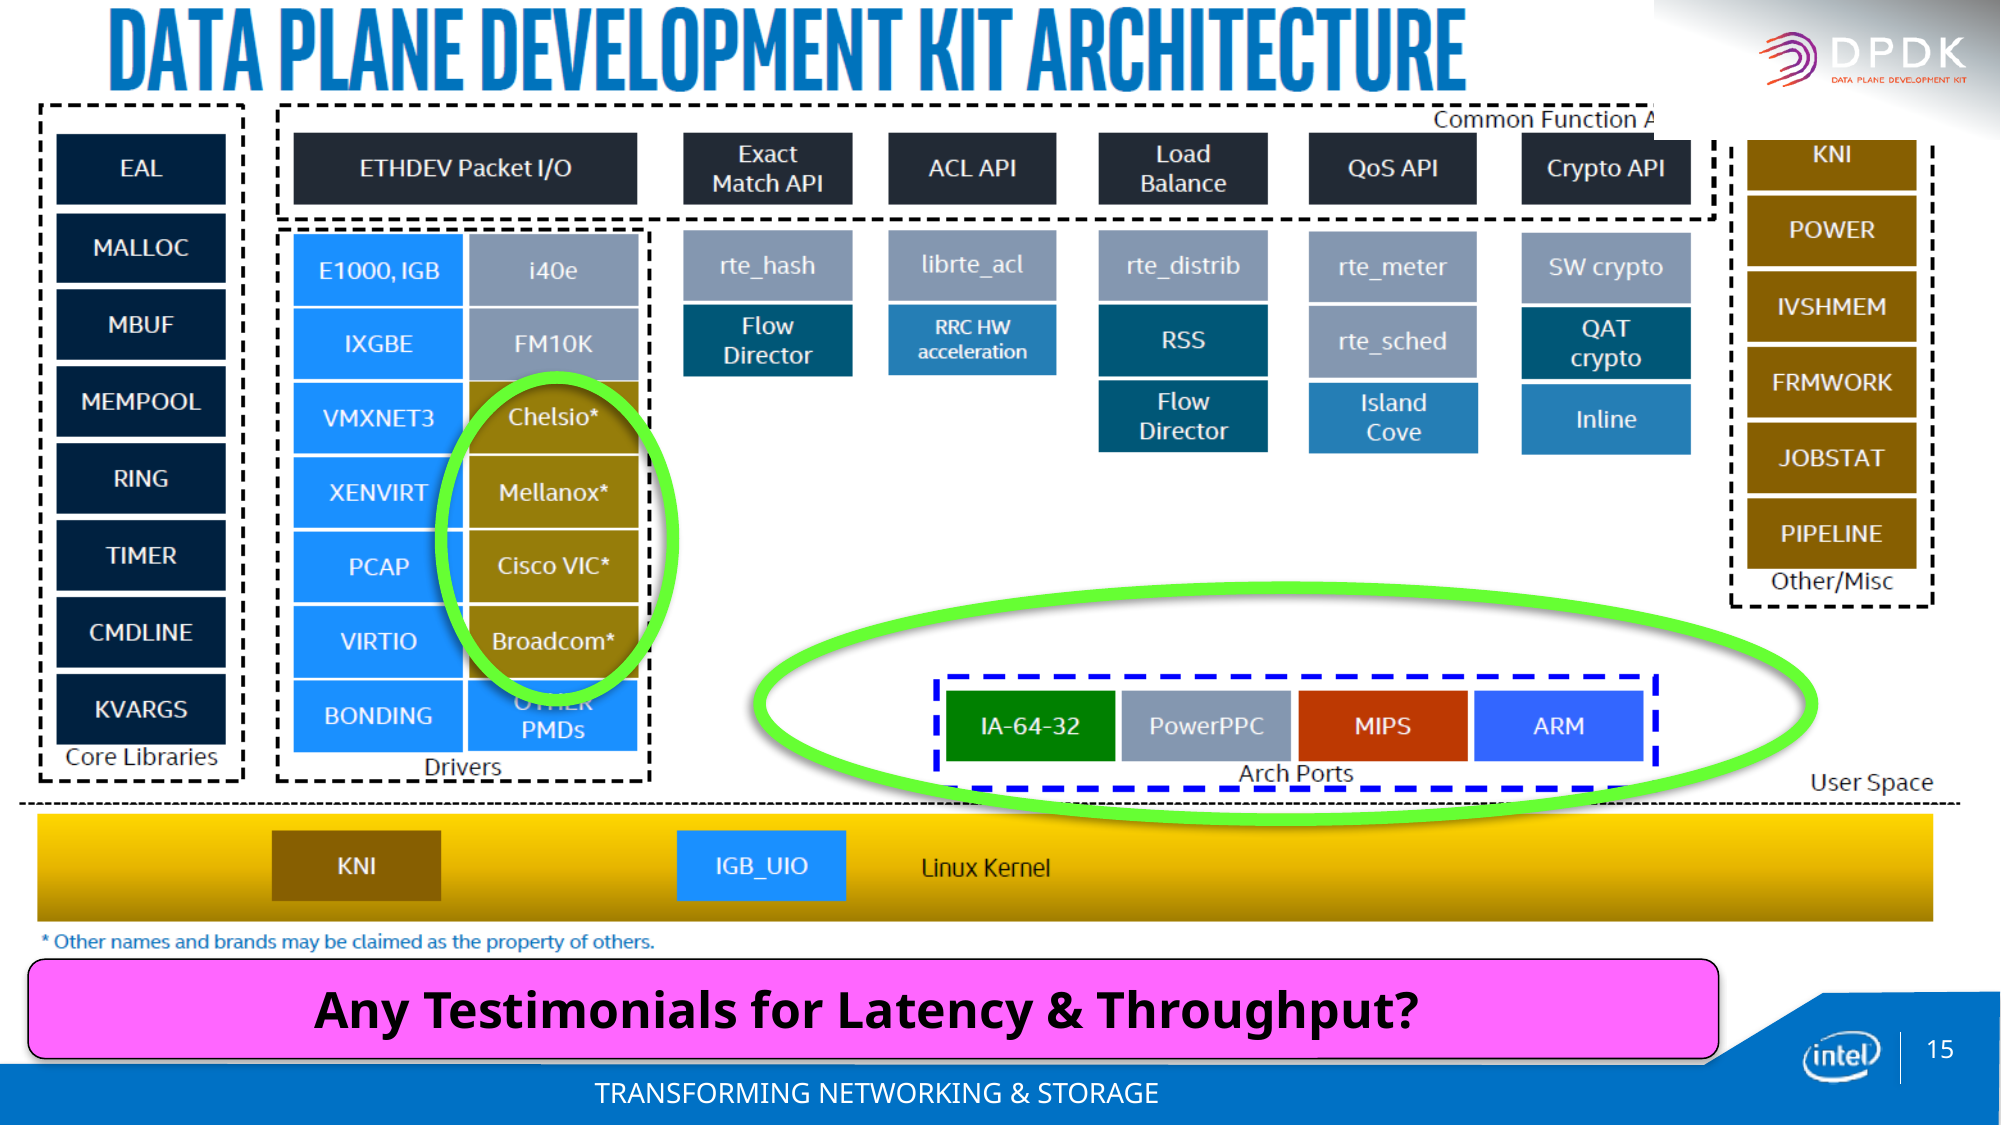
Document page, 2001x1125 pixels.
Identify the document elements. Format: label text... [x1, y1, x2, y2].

picture [1802, 1027, 1883, 1085]
text_box Any Testimonials for Latency & Throughput? [27, 982, 1720, 1060]
picture [8, 0, 2000, 973]
